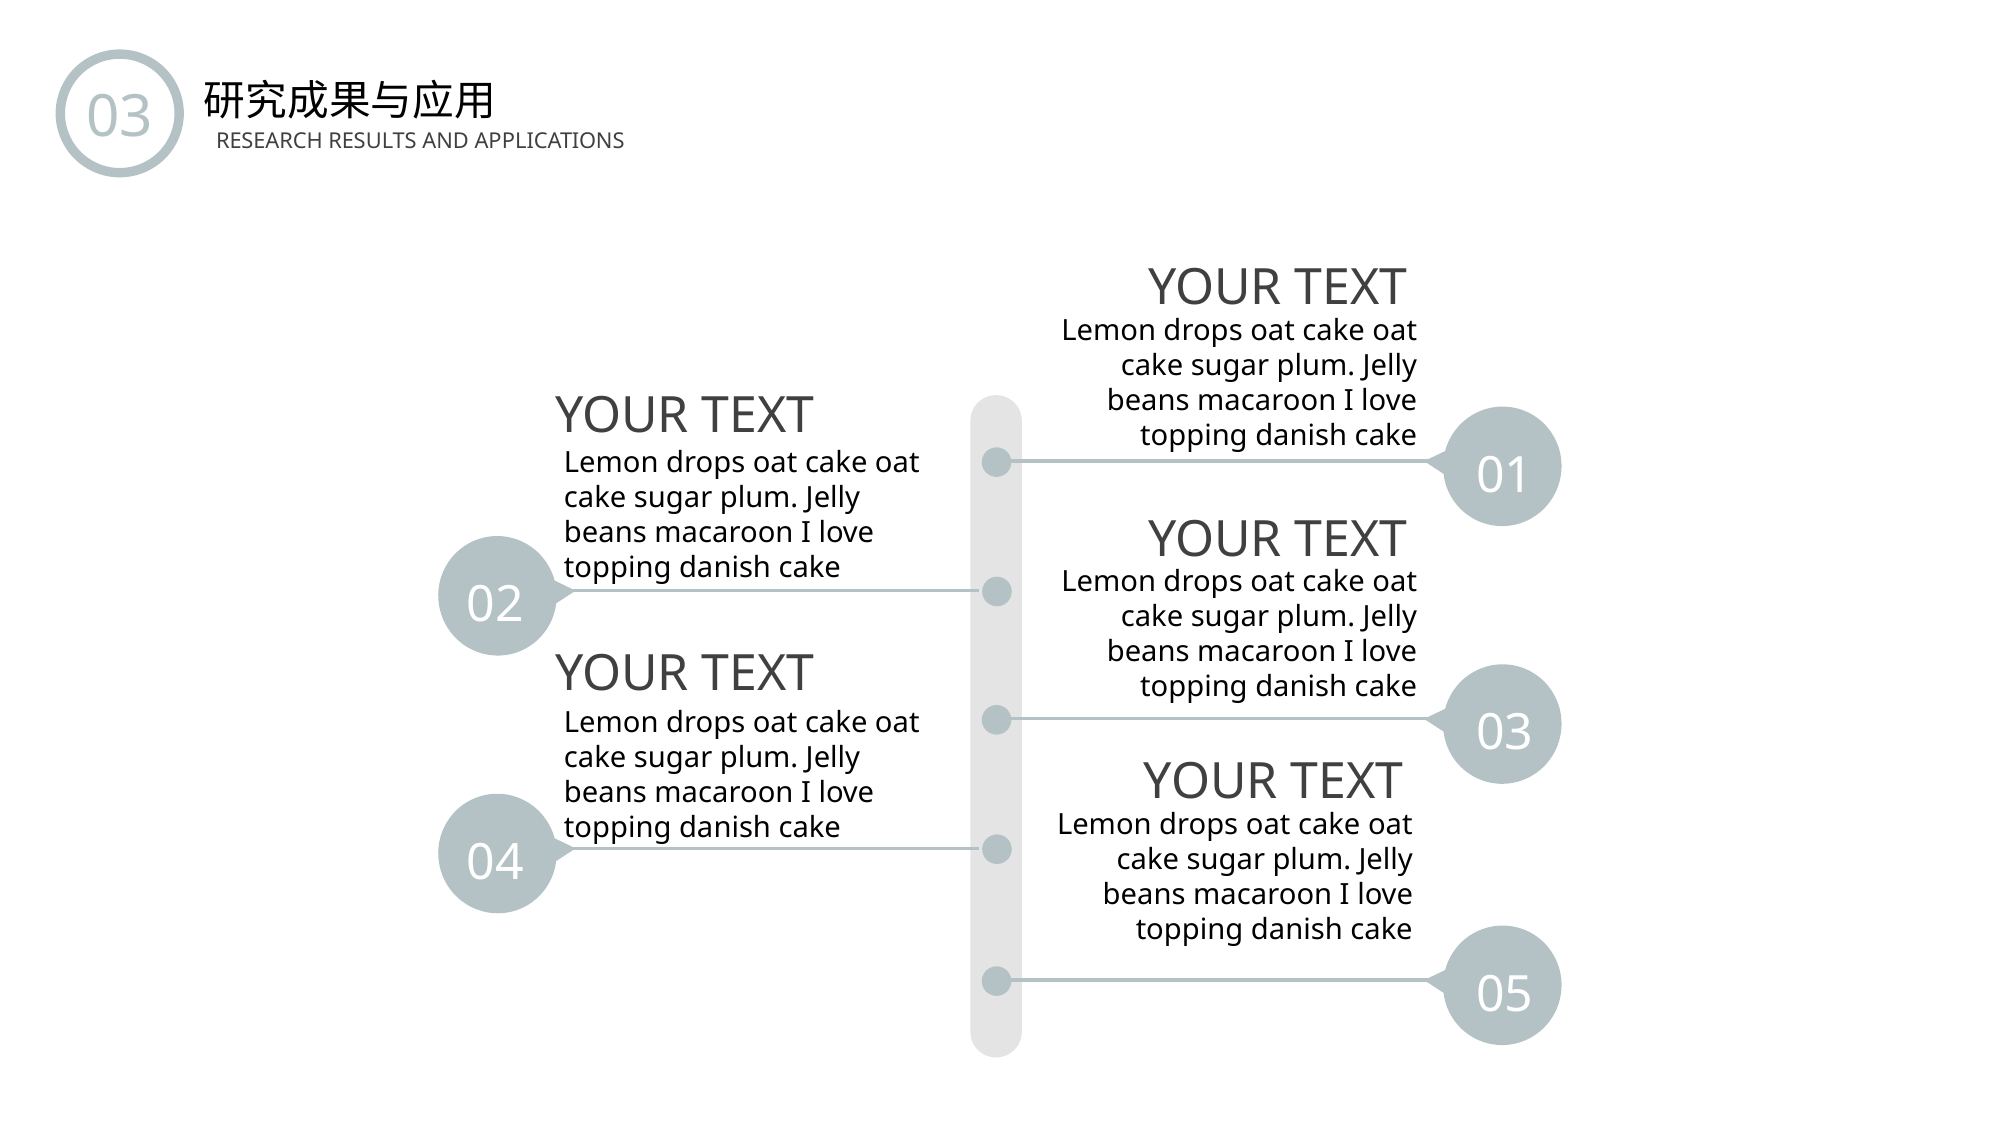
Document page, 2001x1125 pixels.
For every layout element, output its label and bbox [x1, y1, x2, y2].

text_box [188, 66, 765, 161]
text_box [60, 54, 180, 173]
text_box [429, 247, 1571, 1058]
